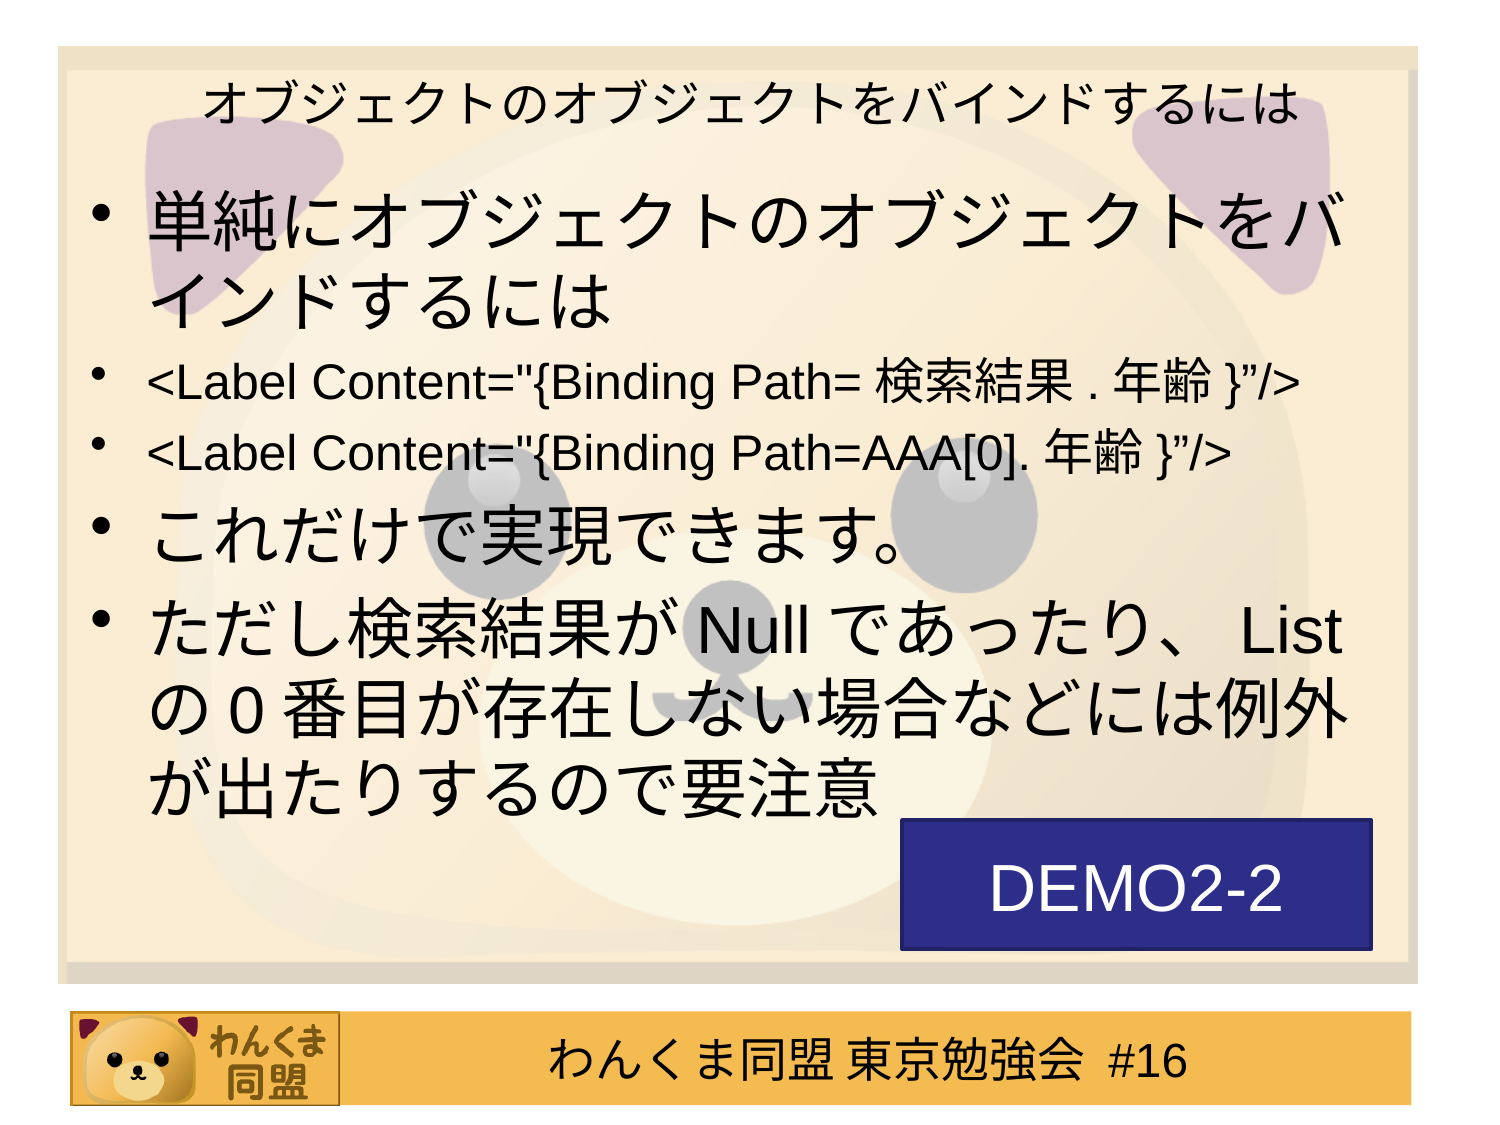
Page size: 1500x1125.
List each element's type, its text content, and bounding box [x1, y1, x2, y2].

picture [70, 1011, 340, 1106]
text_box DEMO2-2 [900, 818, 1373, 951]
title オブジェクトのオブジェクトをバインドするには [74, 44, 1426, 162]
list 単純にオブジェクトのオブジェクトをバインドするには <Label Content="{Binding Path=検索結果.年齢}”/> <Label Content="{Binding Path=AAA[0].年齢}”/> これだけで実現できます。 ただし検索結果がNullであったり、Listの0番目が存在しない場合などには例外が出たりするので要注意 [74, 172, 1426, 1006]
picture [58, 46, 1418, 984]
